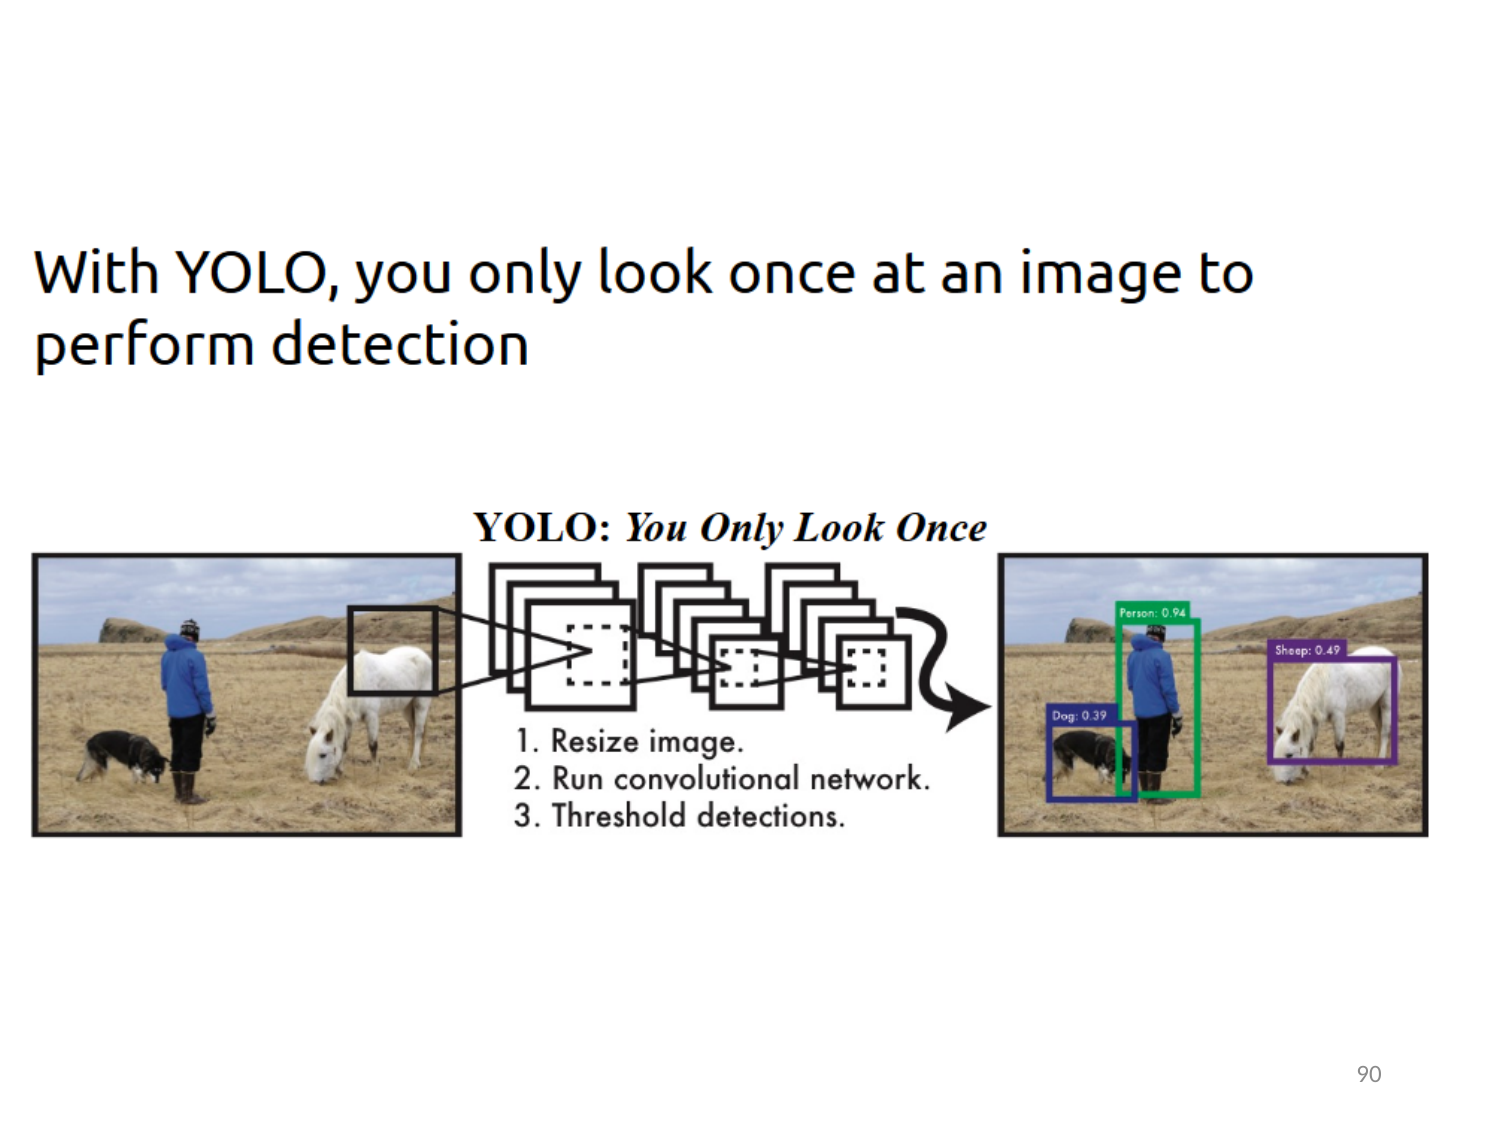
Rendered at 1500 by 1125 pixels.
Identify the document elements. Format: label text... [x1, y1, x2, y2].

picture [0, 220, 1478, 900]
slide_number 90 [1059, 1042, 1397, 1103]
